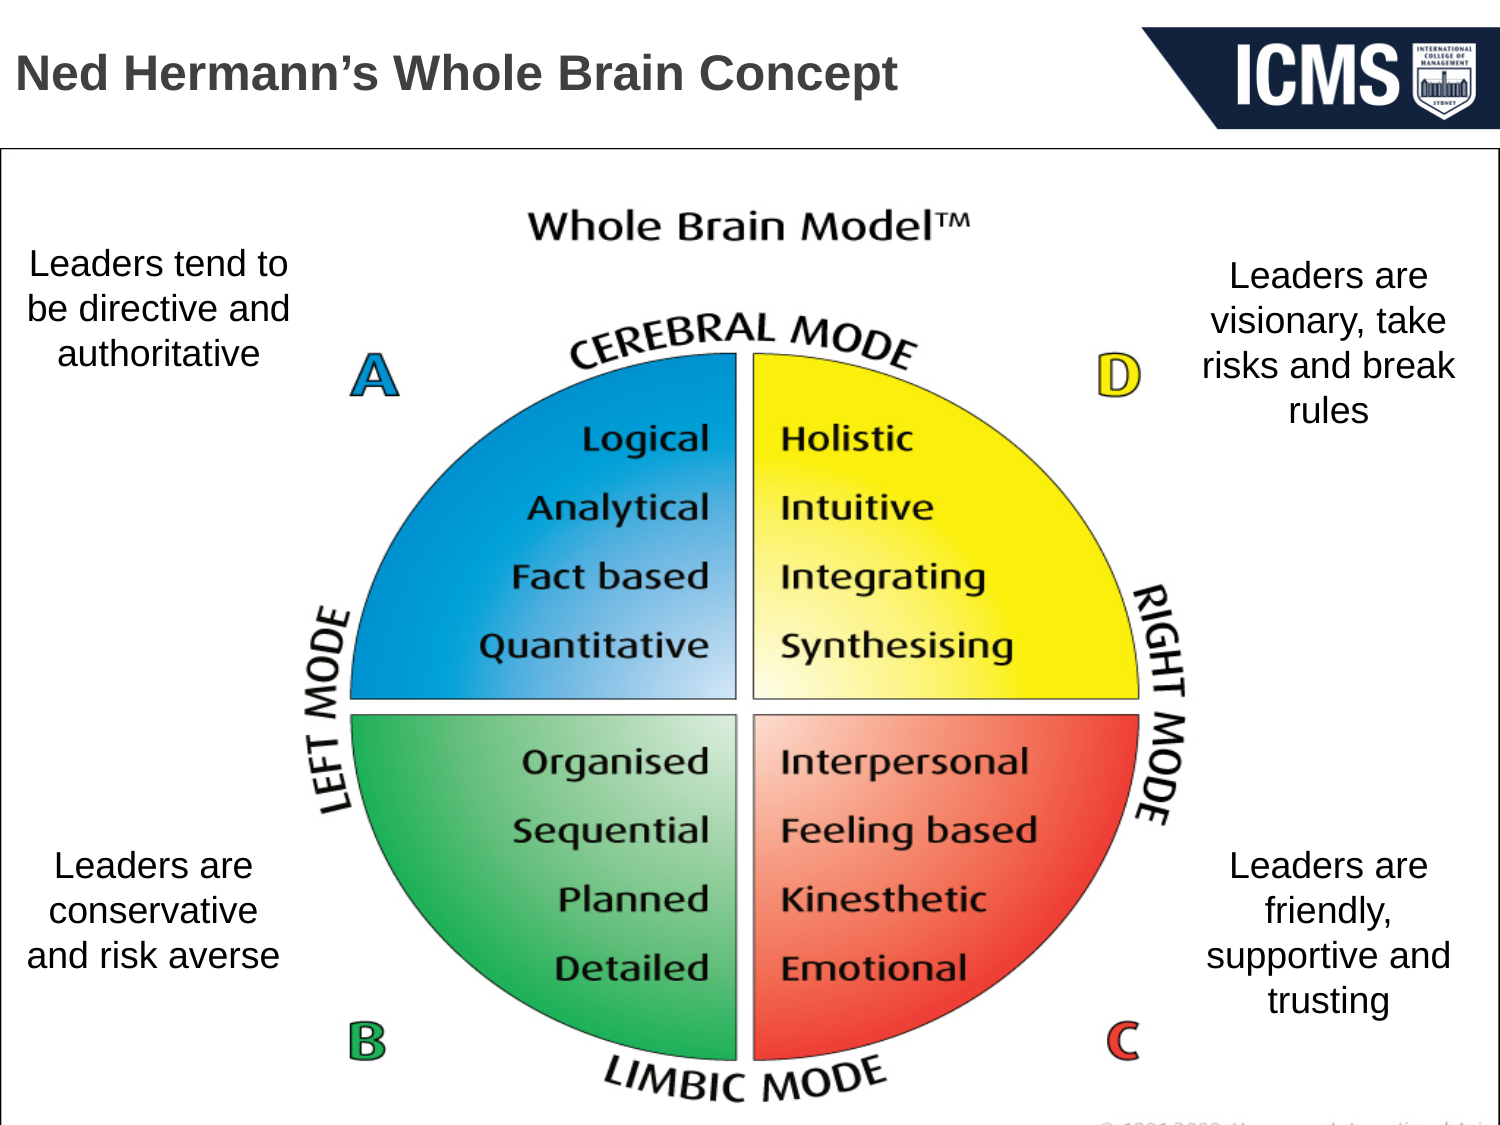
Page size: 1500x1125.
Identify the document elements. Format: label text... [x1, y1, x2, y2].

title Ned Hermann’s Whole Brain Concept [0, 30, 1306, 119]
picture [0, 0, 1500, 1125]
